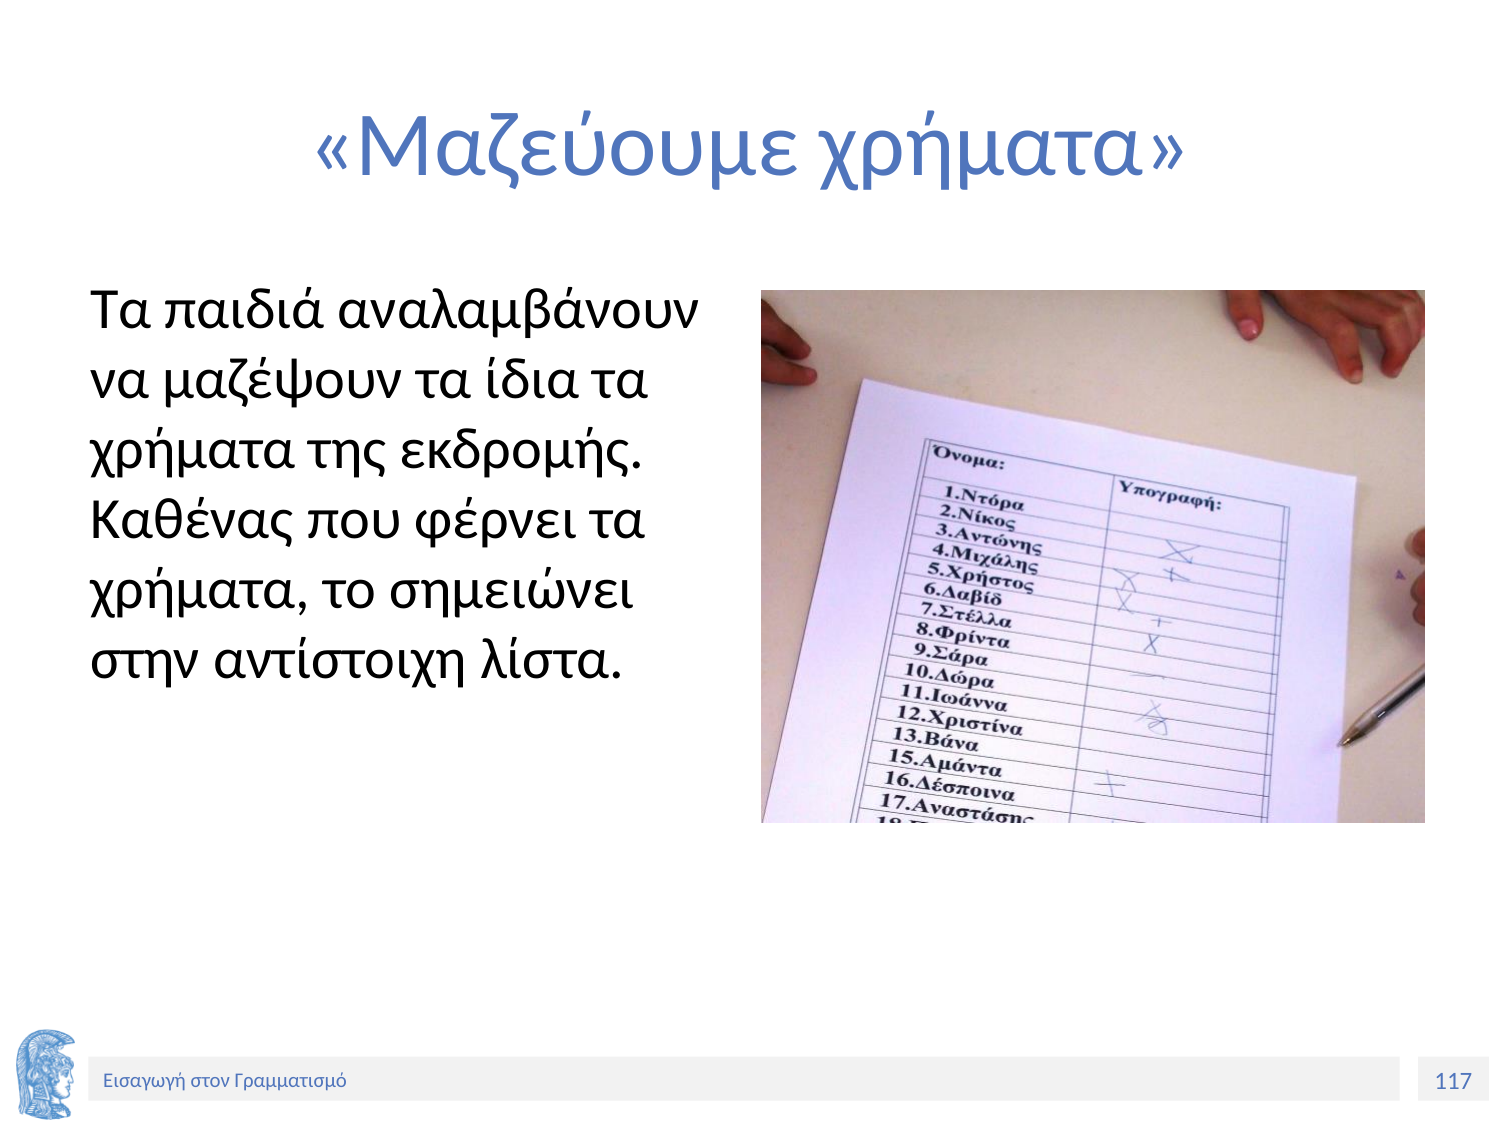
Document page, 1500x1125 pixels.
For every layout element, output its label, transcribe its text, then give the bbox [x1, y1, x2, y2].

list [761, 290, 1425, 823]
list Τα παιδιά αναλαμβάνουν να μαζέψουν τα ίδια τα χρήματα της εκδρομής. Καθένας που φέρνει τα χρήματα, το σημειώνει στην αντίστοιχη λίστα. [75, 262, 738, 1005]
picture [9, 1026, 81, 1120]
title «Μαζεύουμε χρήματα» [75, 45, 1425, 233]
